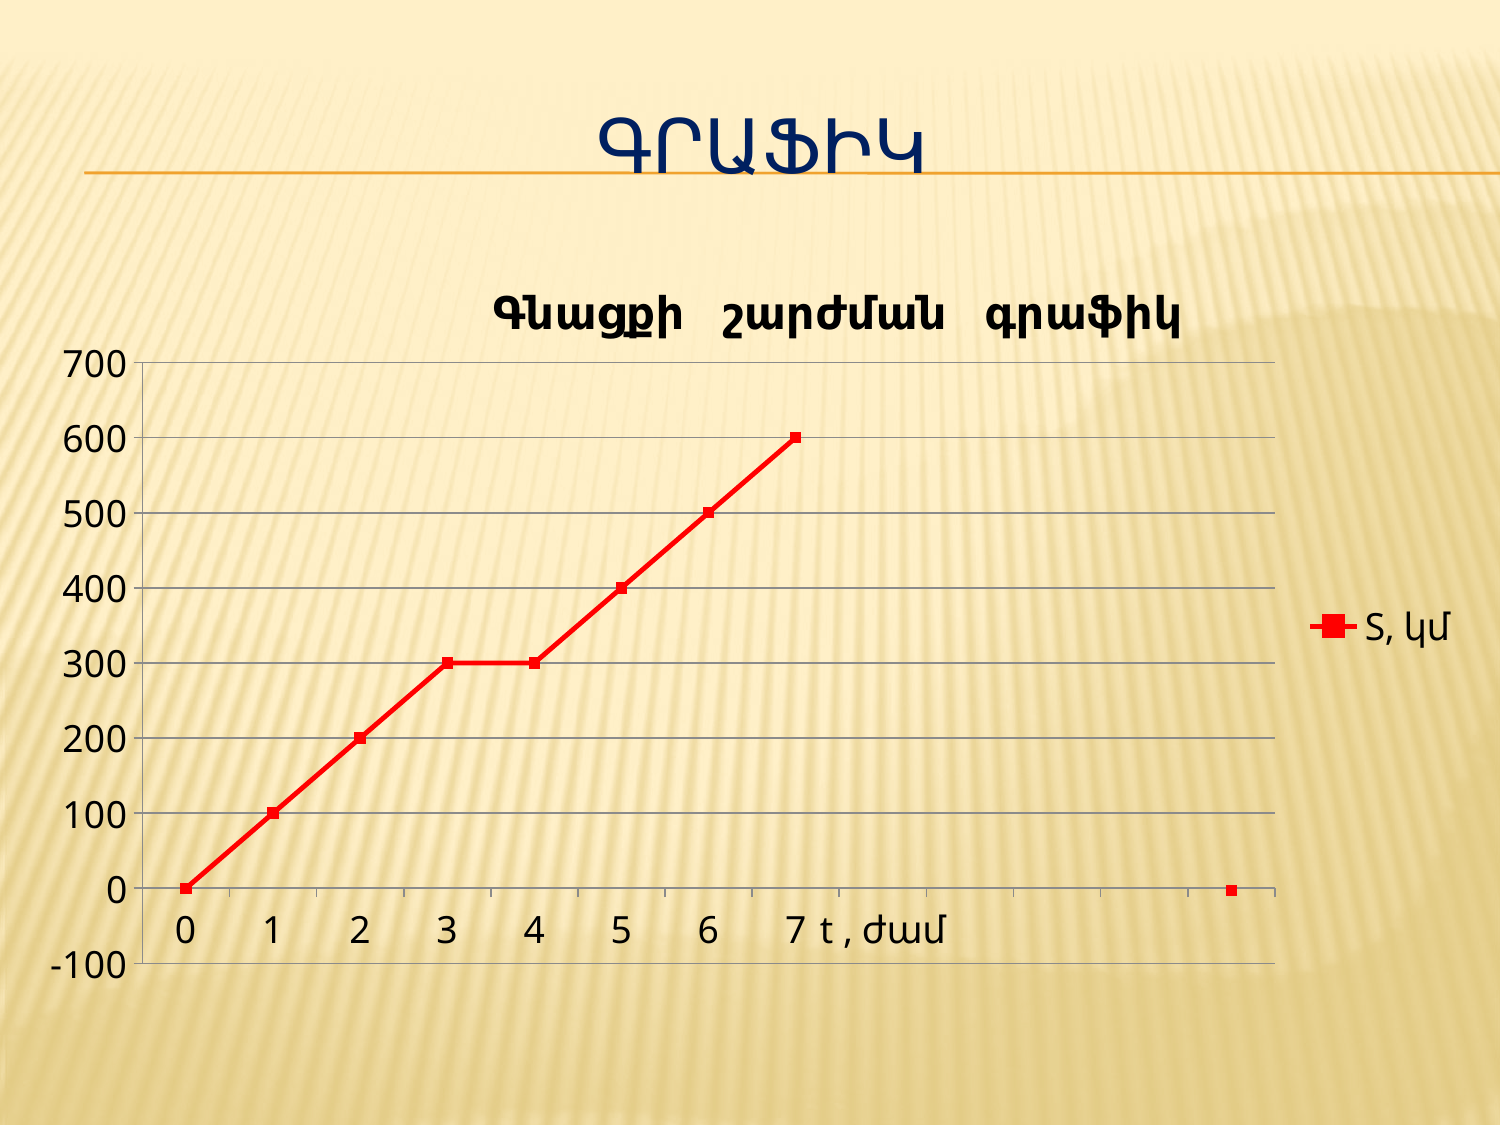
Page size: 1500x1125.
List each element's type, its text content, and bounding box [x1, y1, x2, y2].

chart [49, 254, 1476, 998]
title Գրաֆիկ [50, 75, 1475, 213]
